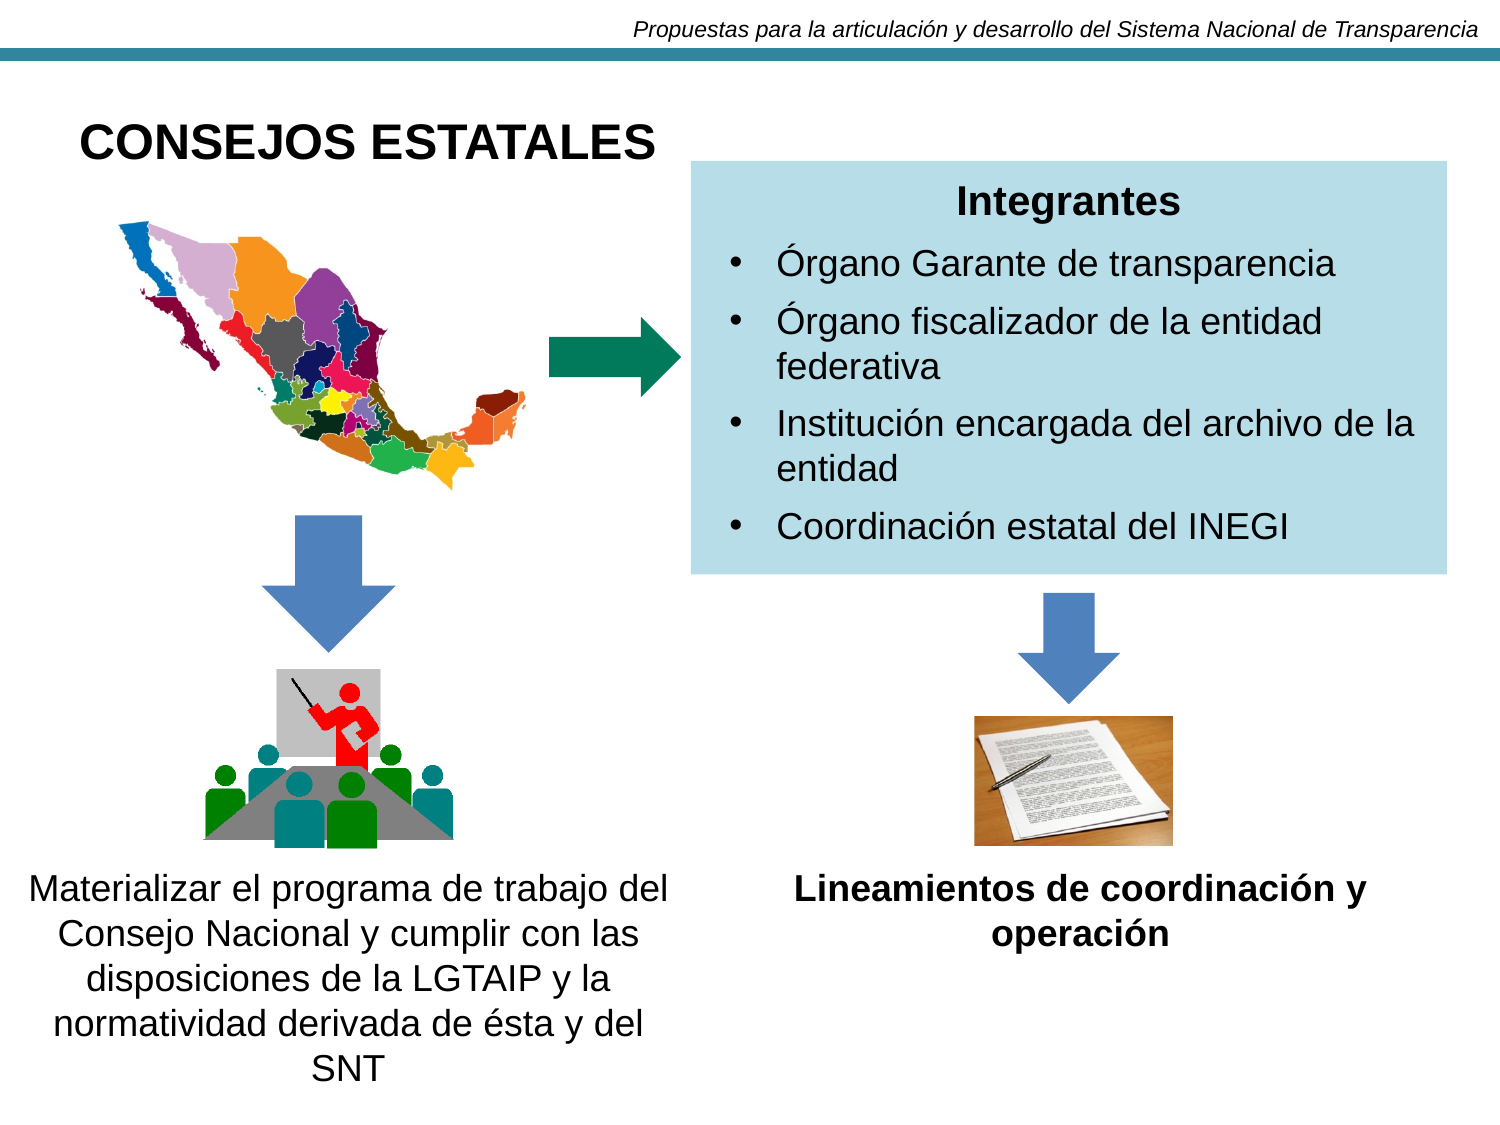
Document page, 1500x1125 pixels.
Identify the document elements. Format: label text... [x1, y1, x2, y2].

picture [118, 219, 526, 492]
text_box [547, 314, 684, 400]
text_box [259, 513, 398, 655]
text_box Consejos estatales [64, 101, 1447, 177]
text_box Órgano Garante de transparencia Órgano fiscalizador de la entidad federativa Institución encargada del archivo de la entidad Coordinación estatal del INEGI [714, 231, 1459, 554]
text_box Lineamientos de coordinación y operación [773, 856, 1388, 961]
text_box Propuestas para la articulación y desarrollo del Sistema Nacional de Transparencia [301, 7, 1495, 50]
text_box [1015, 590, 1123, 707]
text_box Integrantes [690, 166, 1447, 231]
picture [202, 668, 455, 849]
picture [974, 715, 1173, 847]
text_box Materializar el programa de trabajo del Consejo Nacional y cumplir con las disposiciones de la LGTAIP y la normatividad derivada de ésta y del SNT [5, 856, 691, 1096]
text_box [689, 177, 1449, 576]
